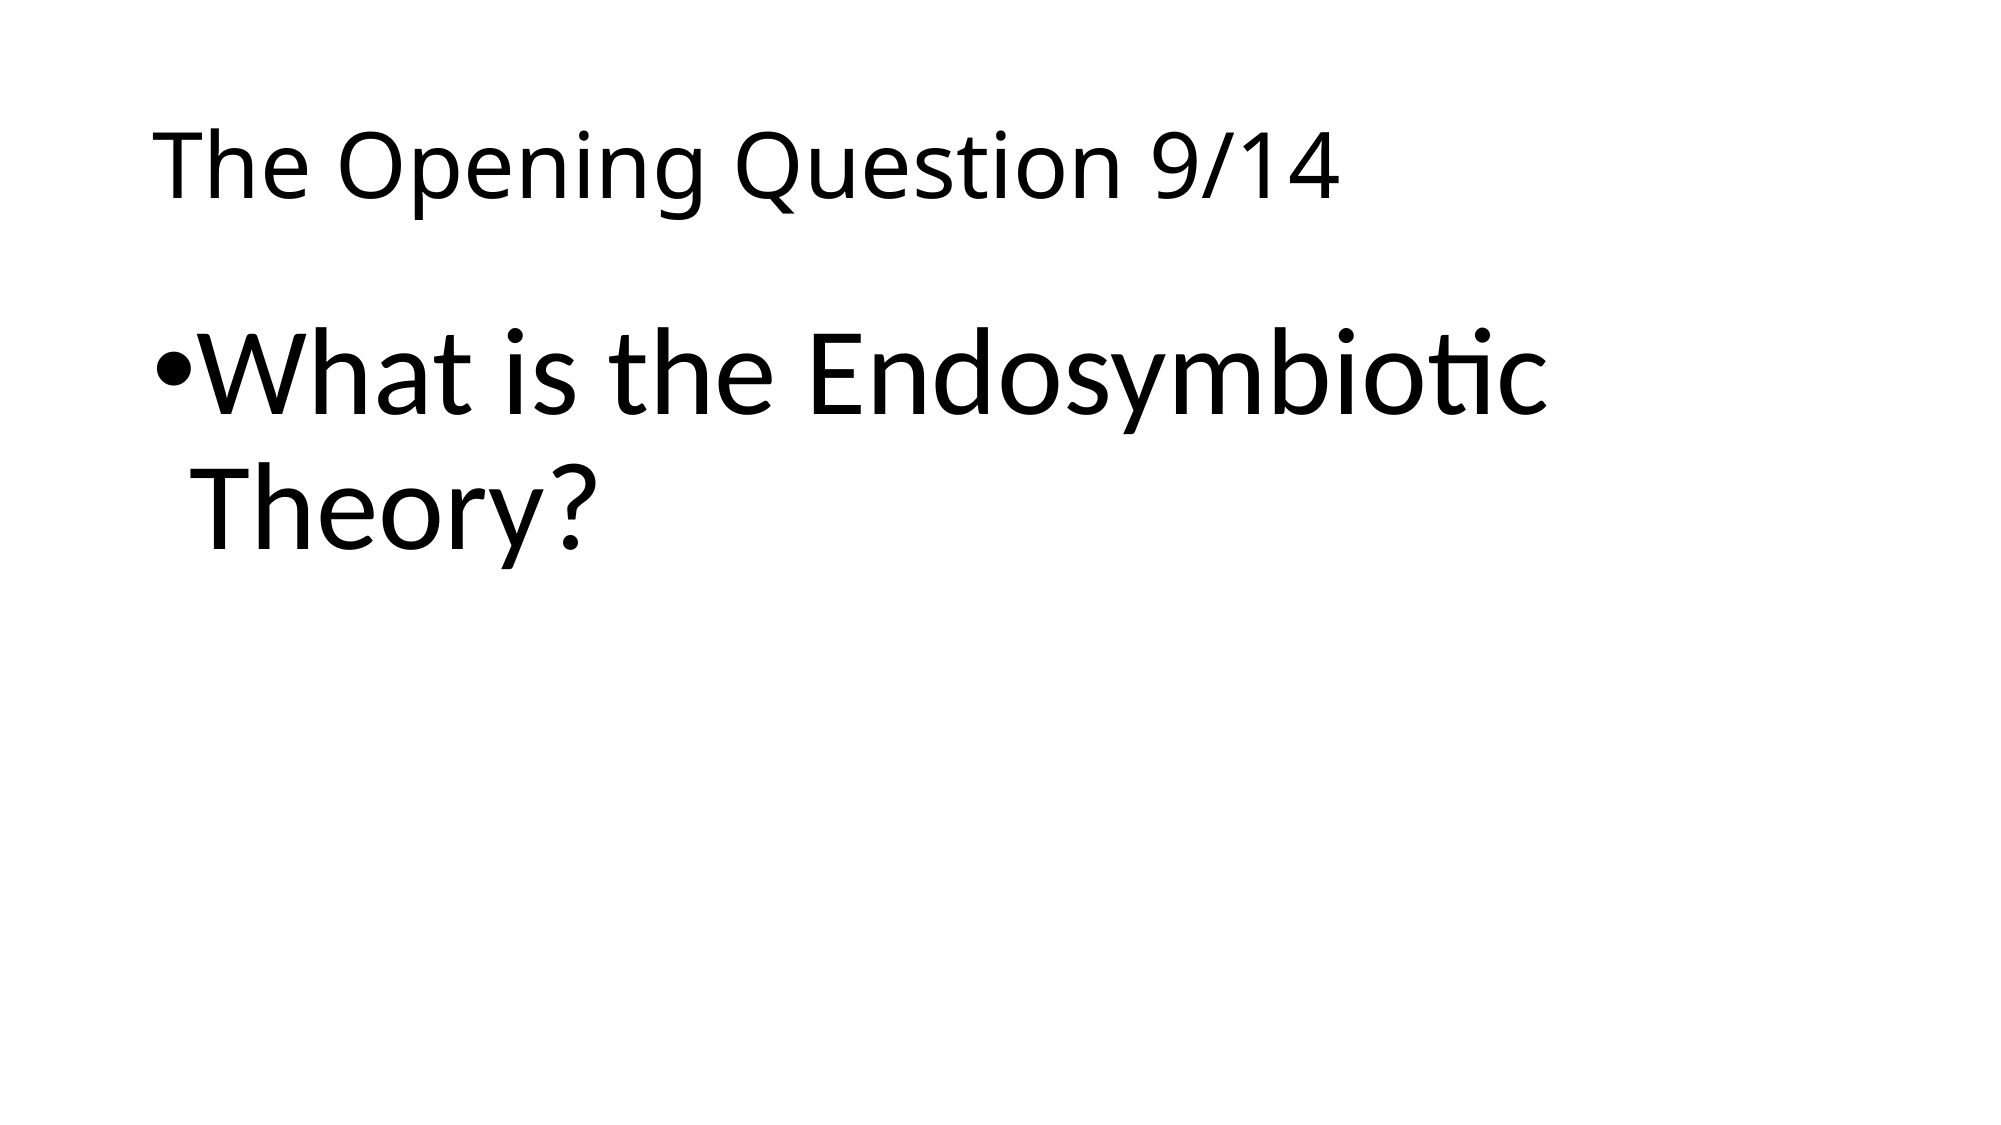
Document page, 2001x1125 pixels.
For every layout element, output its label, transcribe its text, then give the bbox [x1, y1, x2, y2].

title The Opening Question 9/14 [137, 59, 1863, 278]
list What is the Endosymbiotic Theory? [137, 299, 1863, 1014]
